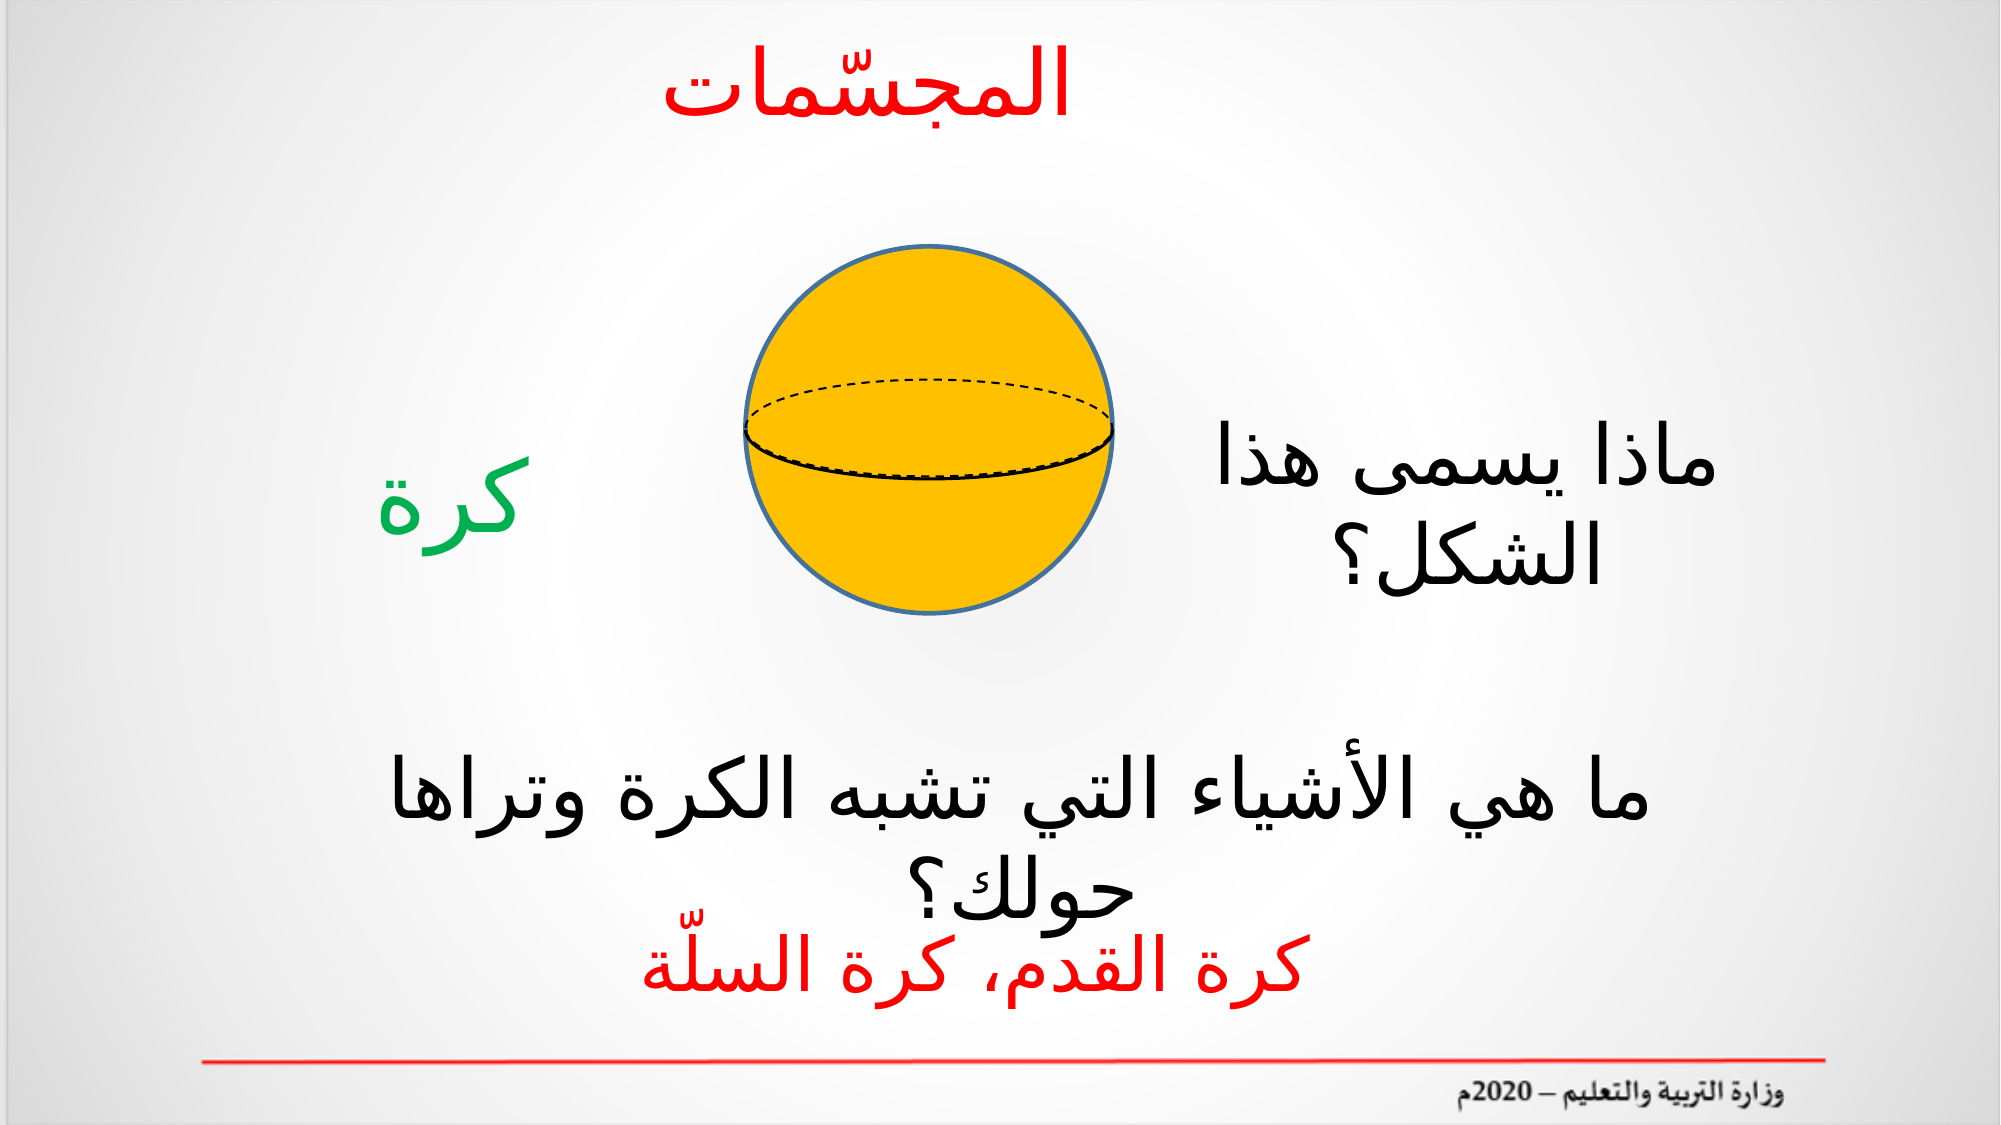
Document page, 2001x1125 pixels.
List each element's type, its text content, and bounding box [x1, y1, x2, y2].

picture [0, 0, 2001, 1125]
text_box كرة القدم، كرة السلّة [320, 895, 1630, 1027]
text_box ما هي الأشياء التي تشبه الكرة وتراها حولك؟ [353, 742, 1691, 928]
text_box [745, 246, 1113, 614]
text_box المجسّمات [542, 0, 1195, 172]
text_box ماذا يسمى هذا الشكل؟ [1113, 408, 1823, 594]
text_box كرة [266, 427, 637, 558]
